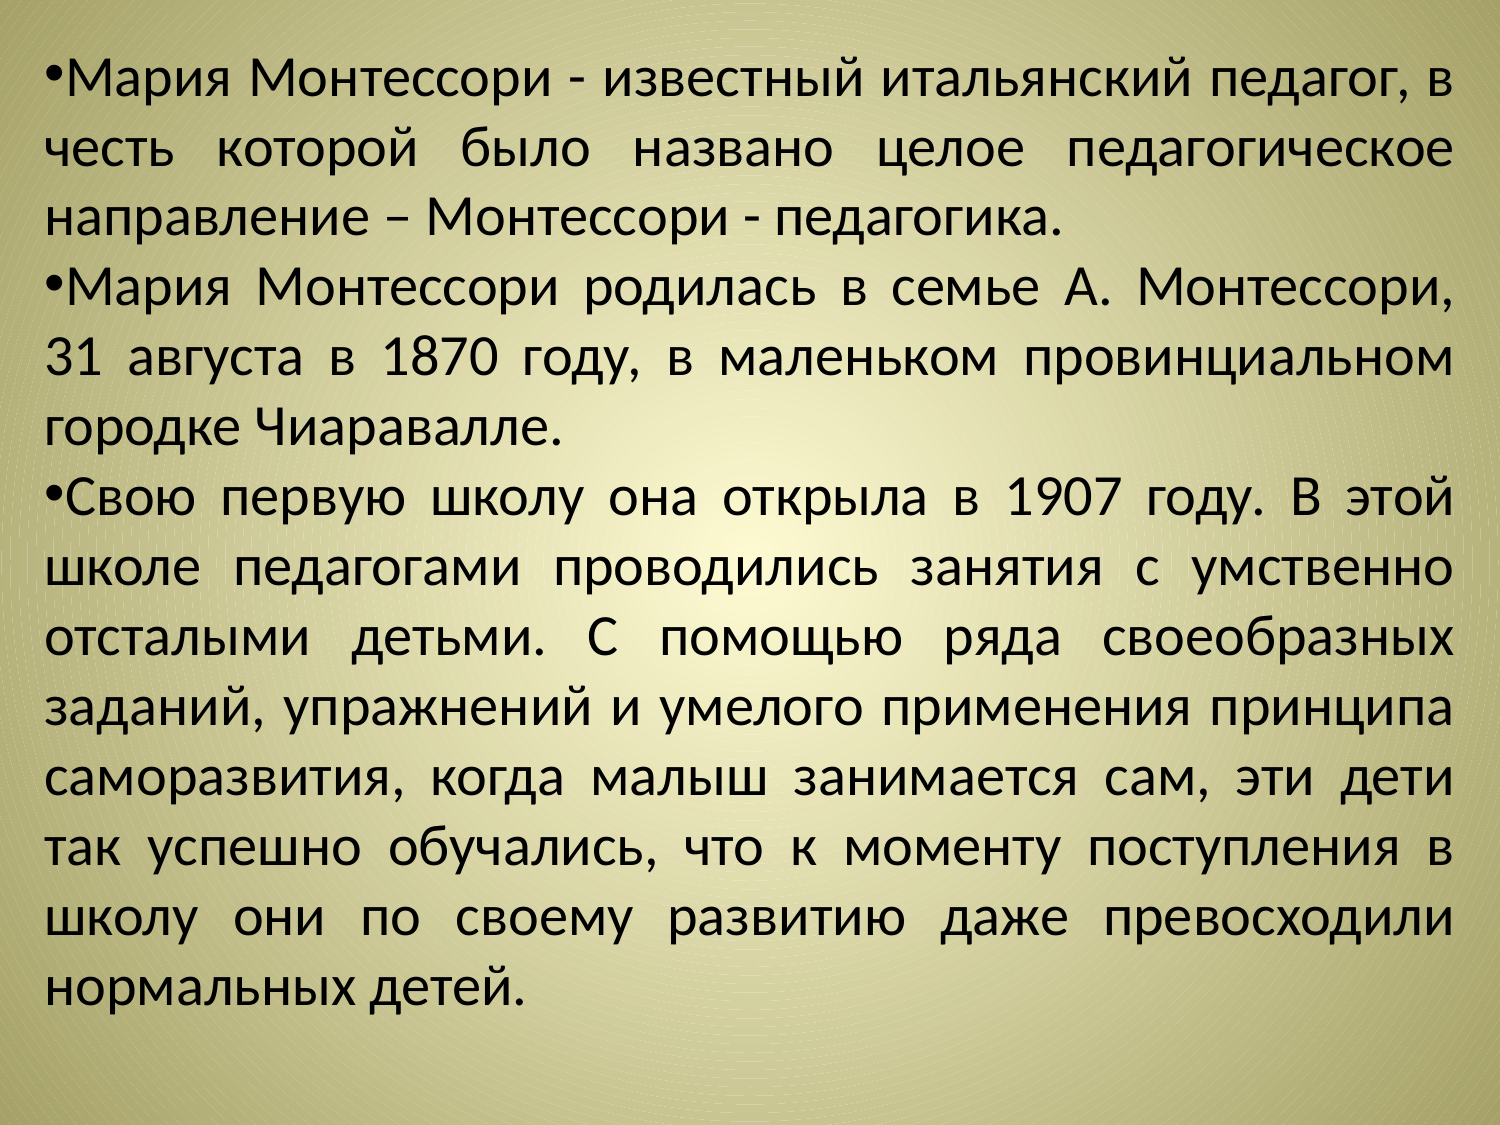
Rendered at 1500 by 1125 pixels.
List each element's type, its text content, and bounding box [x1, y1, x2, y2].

text_box Мария Монтессори - известный итальянский педагог, в честь которой было названо целое педагогическое направление – Монтессори - педагогика. Мария Монтессори родилась в семье А. Монтессори, 31 августа в 1870 году, в маленьком провинциальном городке Чиаpавалле. Свою первую школу она открыла в 1907 году. В этой школе педагогами проводились занятия с умственно отсталыми детьми. С помощью ряда своеобразных заданий, упражнений и умелого применения принципа саморазвития, когда малыш занимается сам, эти дети так успешно обучались, что к моменту поступления в школу они по своему развитию даже превосходили нормальных детей. [29, 30, 1471, 1025]
